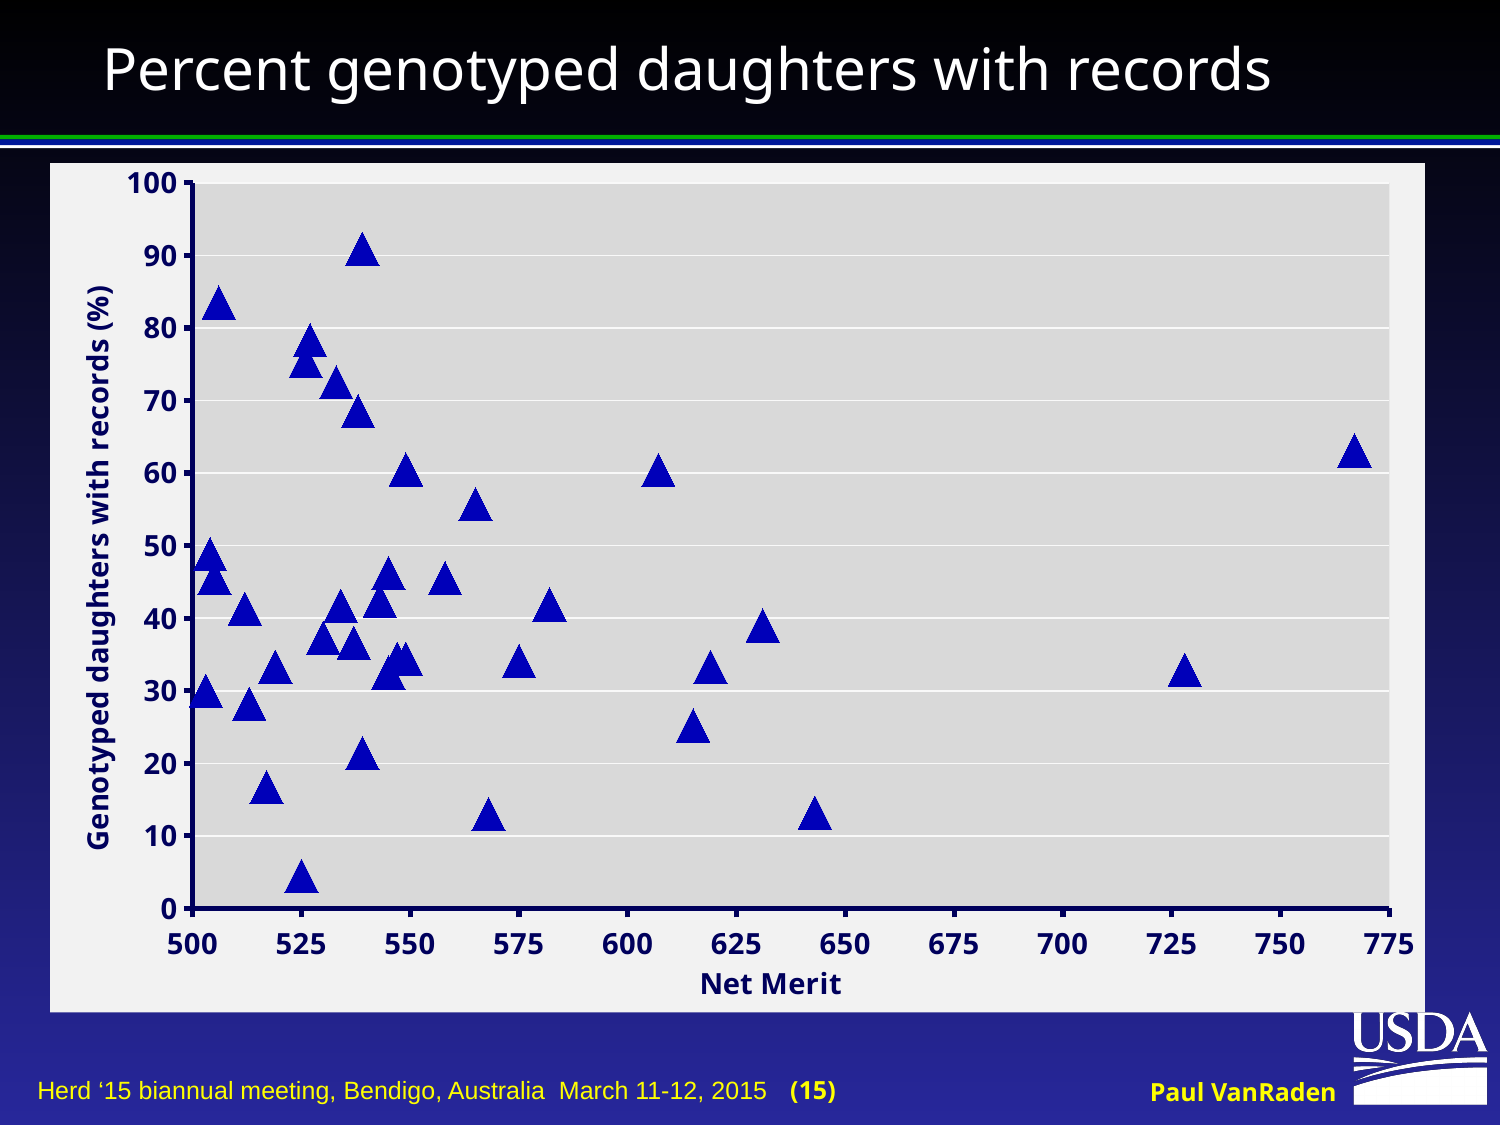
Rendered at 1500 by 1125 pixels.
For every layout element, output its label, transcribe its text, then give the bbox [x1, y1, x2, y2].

chart [49, 162, 1426, 1013]
picture [1352, 1011, 1489, 1105]
text_box Percent genotyped daughters with records [87, 24, 1338, 110]
